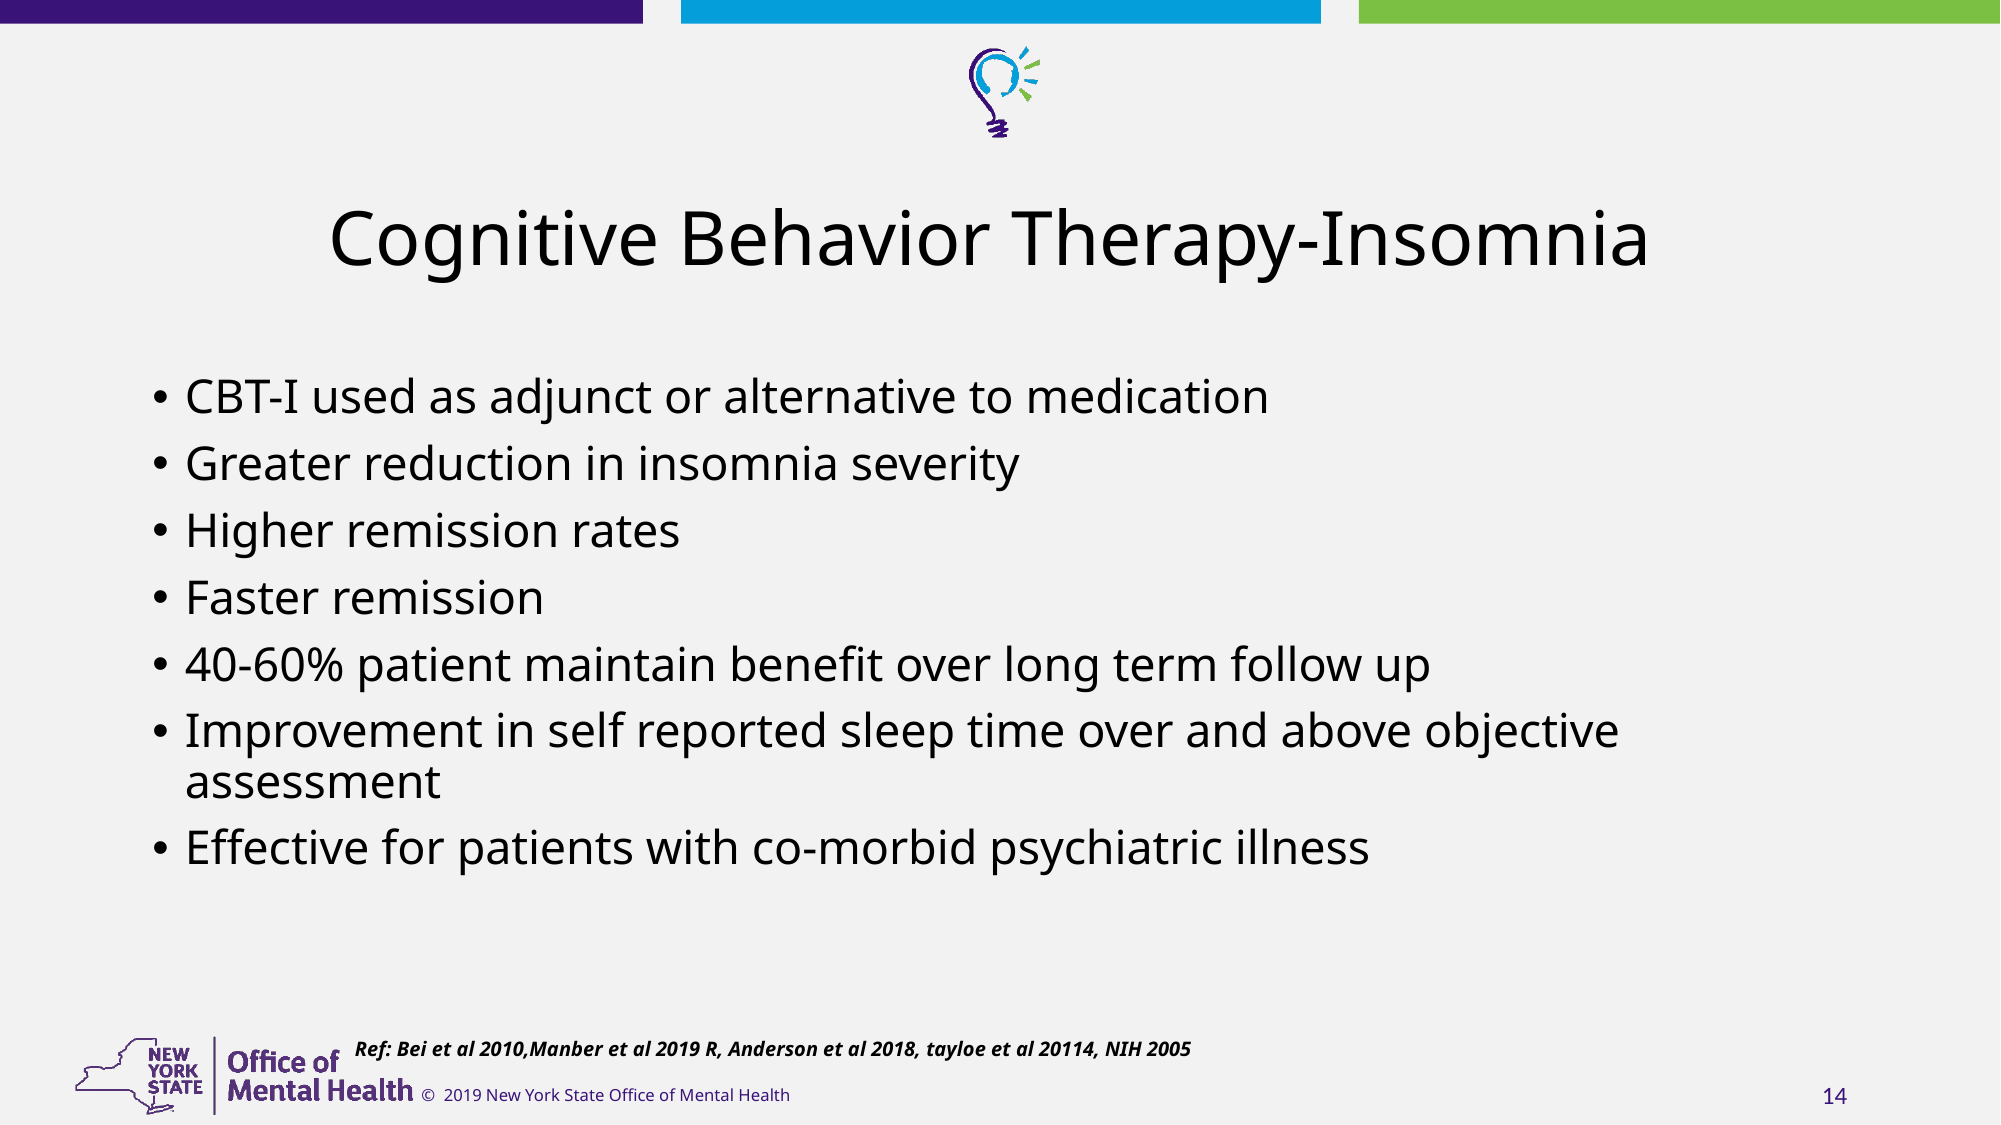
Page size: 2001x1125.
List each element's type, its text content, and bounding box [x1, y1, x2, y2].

title Cognitive Behavior Therapy-Insomnia [137, 183, 1863, 300]
picture [949, 26, 1051, 157]
list CBT-I used as adjunct or alternative to medication Greater reduction in insomnia severity Higher remission rates Faster remission 40-60% patient maintain benefit over long term follow up Improvement in self reported sleep time over and above objective assessment Effective for patients with co-morbid psychiatric illness Ref: Bei et al 2010,Manber et al 2019 R, Anderson et al 2018, tayloe et al 20114, NIH 2005 [137, 366, 1863, 1080]
picture [71, 1032, 417, 1119]
